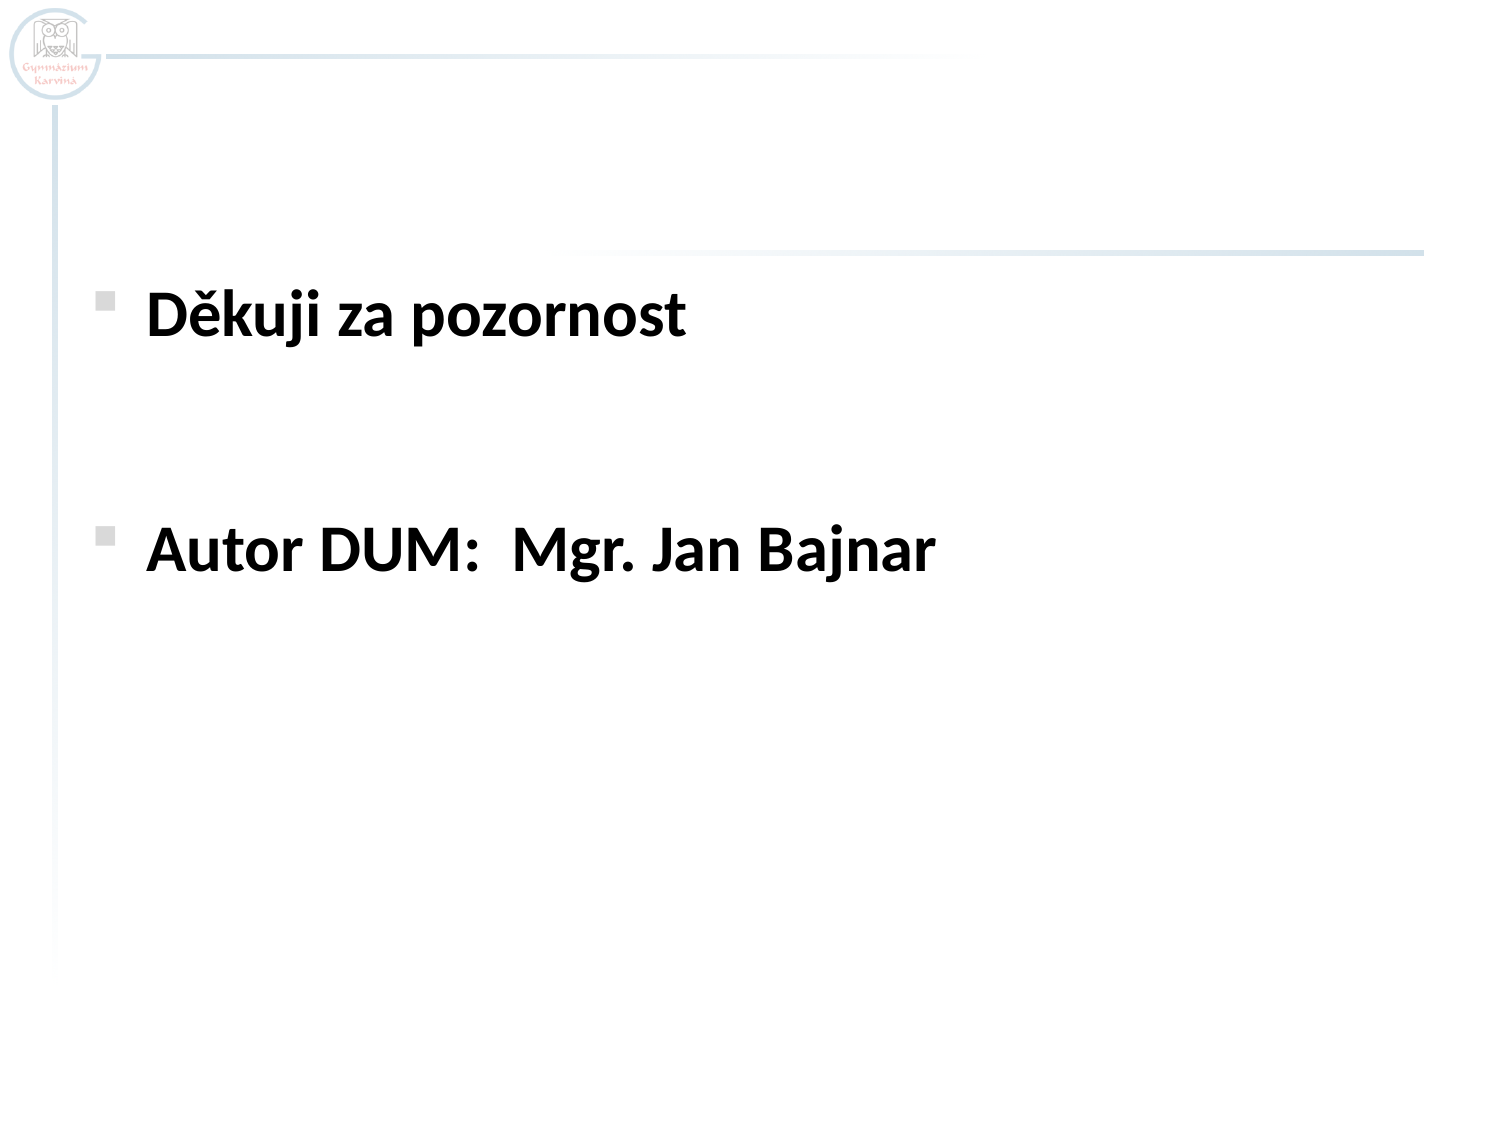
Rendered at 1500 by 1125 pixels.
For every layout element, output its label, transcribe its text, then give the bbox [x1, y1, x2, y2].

picture [8, 5, 104, 101]
picture [537, 250, 1424, 256]
picture [106, 54, 993, 59]
picture [52, 105, 58, 992]
list Děkuji za pozornost Autor DUM: Mgr. Jan Bajnar [75, 262, 1425, 1047]
